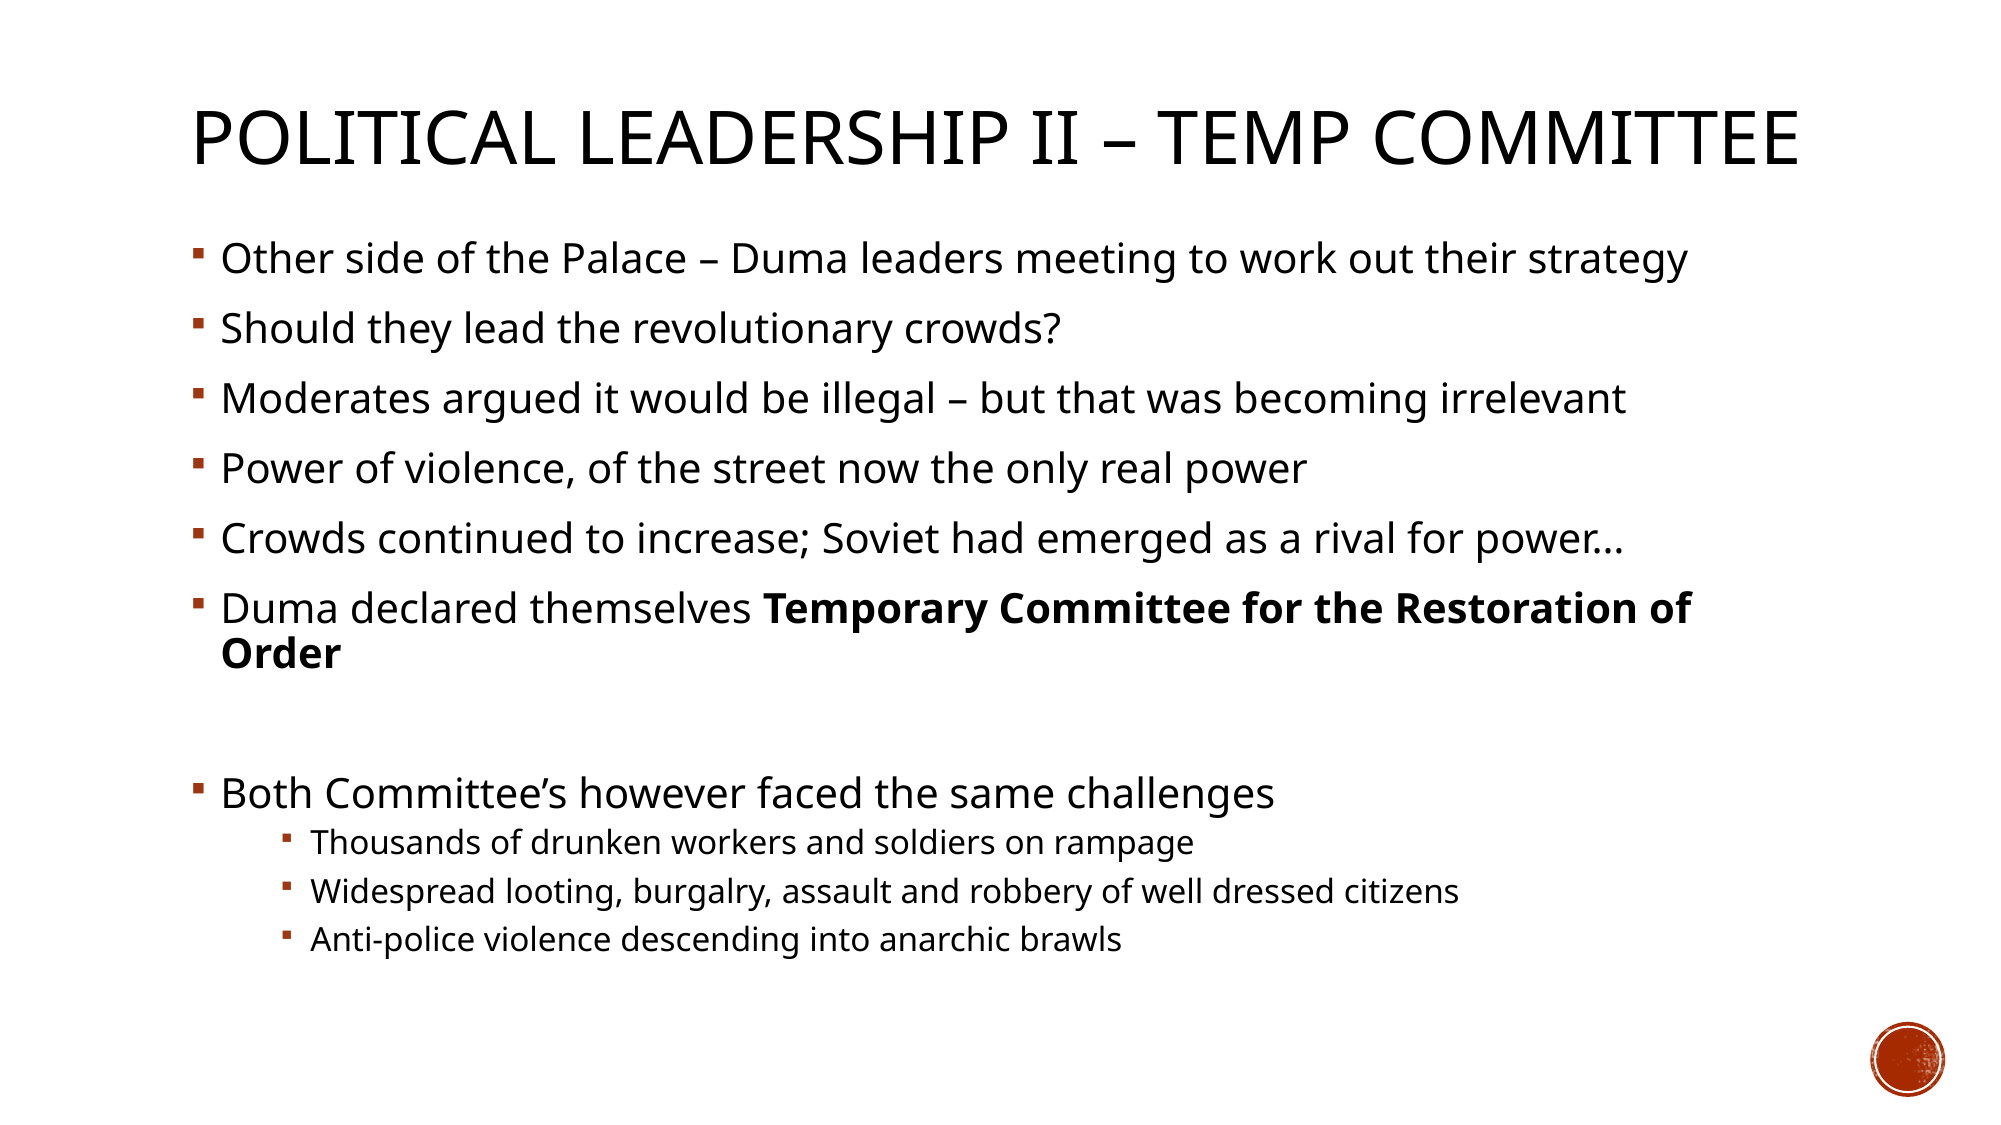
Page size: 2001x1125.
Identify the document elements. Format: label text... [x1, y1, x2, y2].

list Other side of the Palace – Duma leaders meeting to work out their strategy Should they lead the revolutionary crowds? Moderates argued it would be illegal – but that was becoming irrelevant Power of violence, of the street now the only real power Crowds continued to increase; Soviet had emerged as a rival for power… Duma declared themselves Temporary Committee for the Restoration of Order Both Committee’s however faced the same challenges Thousands of drunken workers and soldiers on rampage Widespread looting, burgalry, assault and robbery of well dressed citizens Anti-police violence descending into anarchic brawls [175, 230, 1826, 967]
title Political leadership II – Temp committee [175, 79, 1853, 203]
